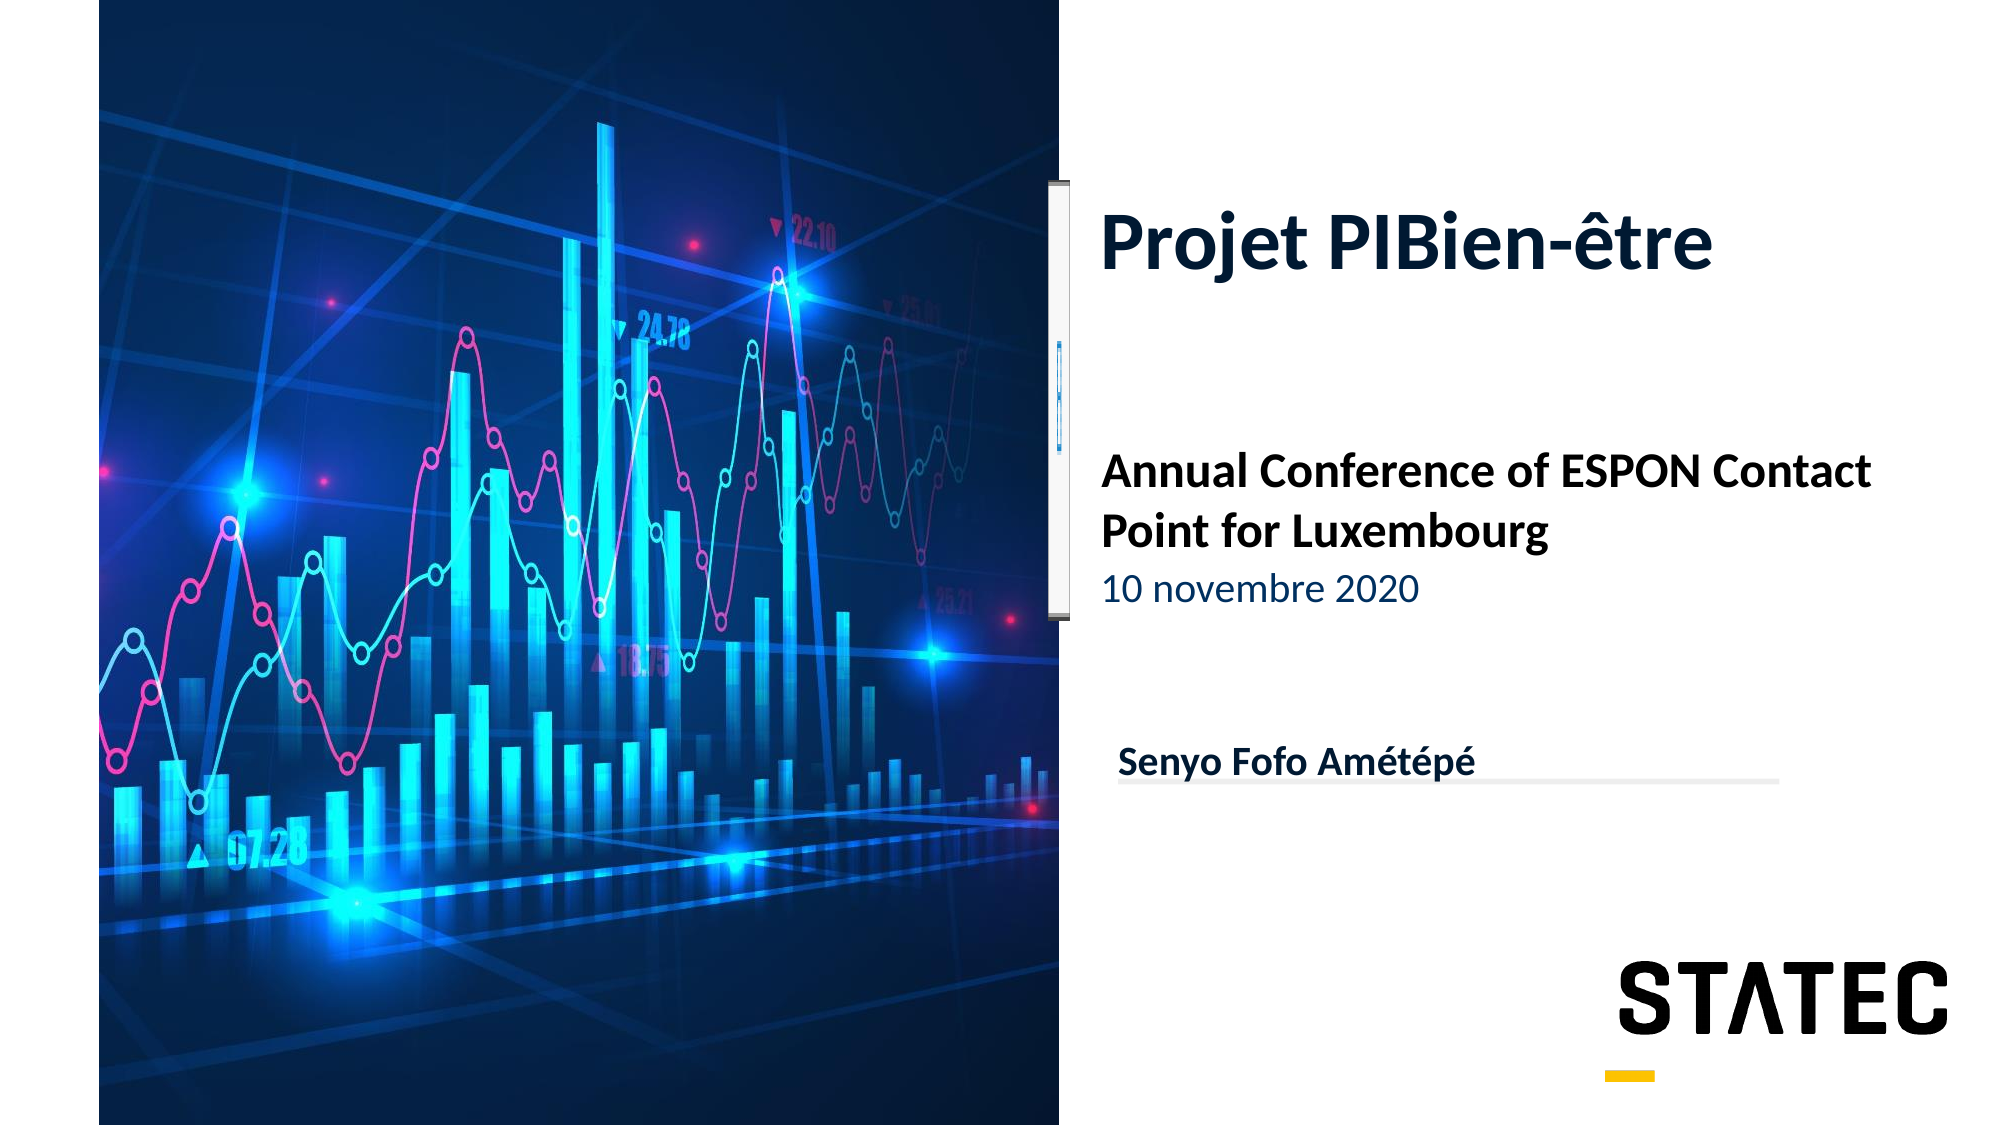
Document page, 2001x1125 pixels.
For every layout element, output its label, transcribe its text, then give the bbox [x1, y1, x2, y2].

picture [1605, 961, 1947, 1082]
list Senyo Fofo Amétépé [1118, 778, 1780, 785]
text_box Annual Conference of ESPON Contact Point for Luxembourg [1101, 430, 1911, 565]
picture [99, 0, 1059, 1125]
title Projet PIBien-être [1100, 149, 1869, 288]
list 10 novembre 2020 [1100, 566, 1798, 661]
